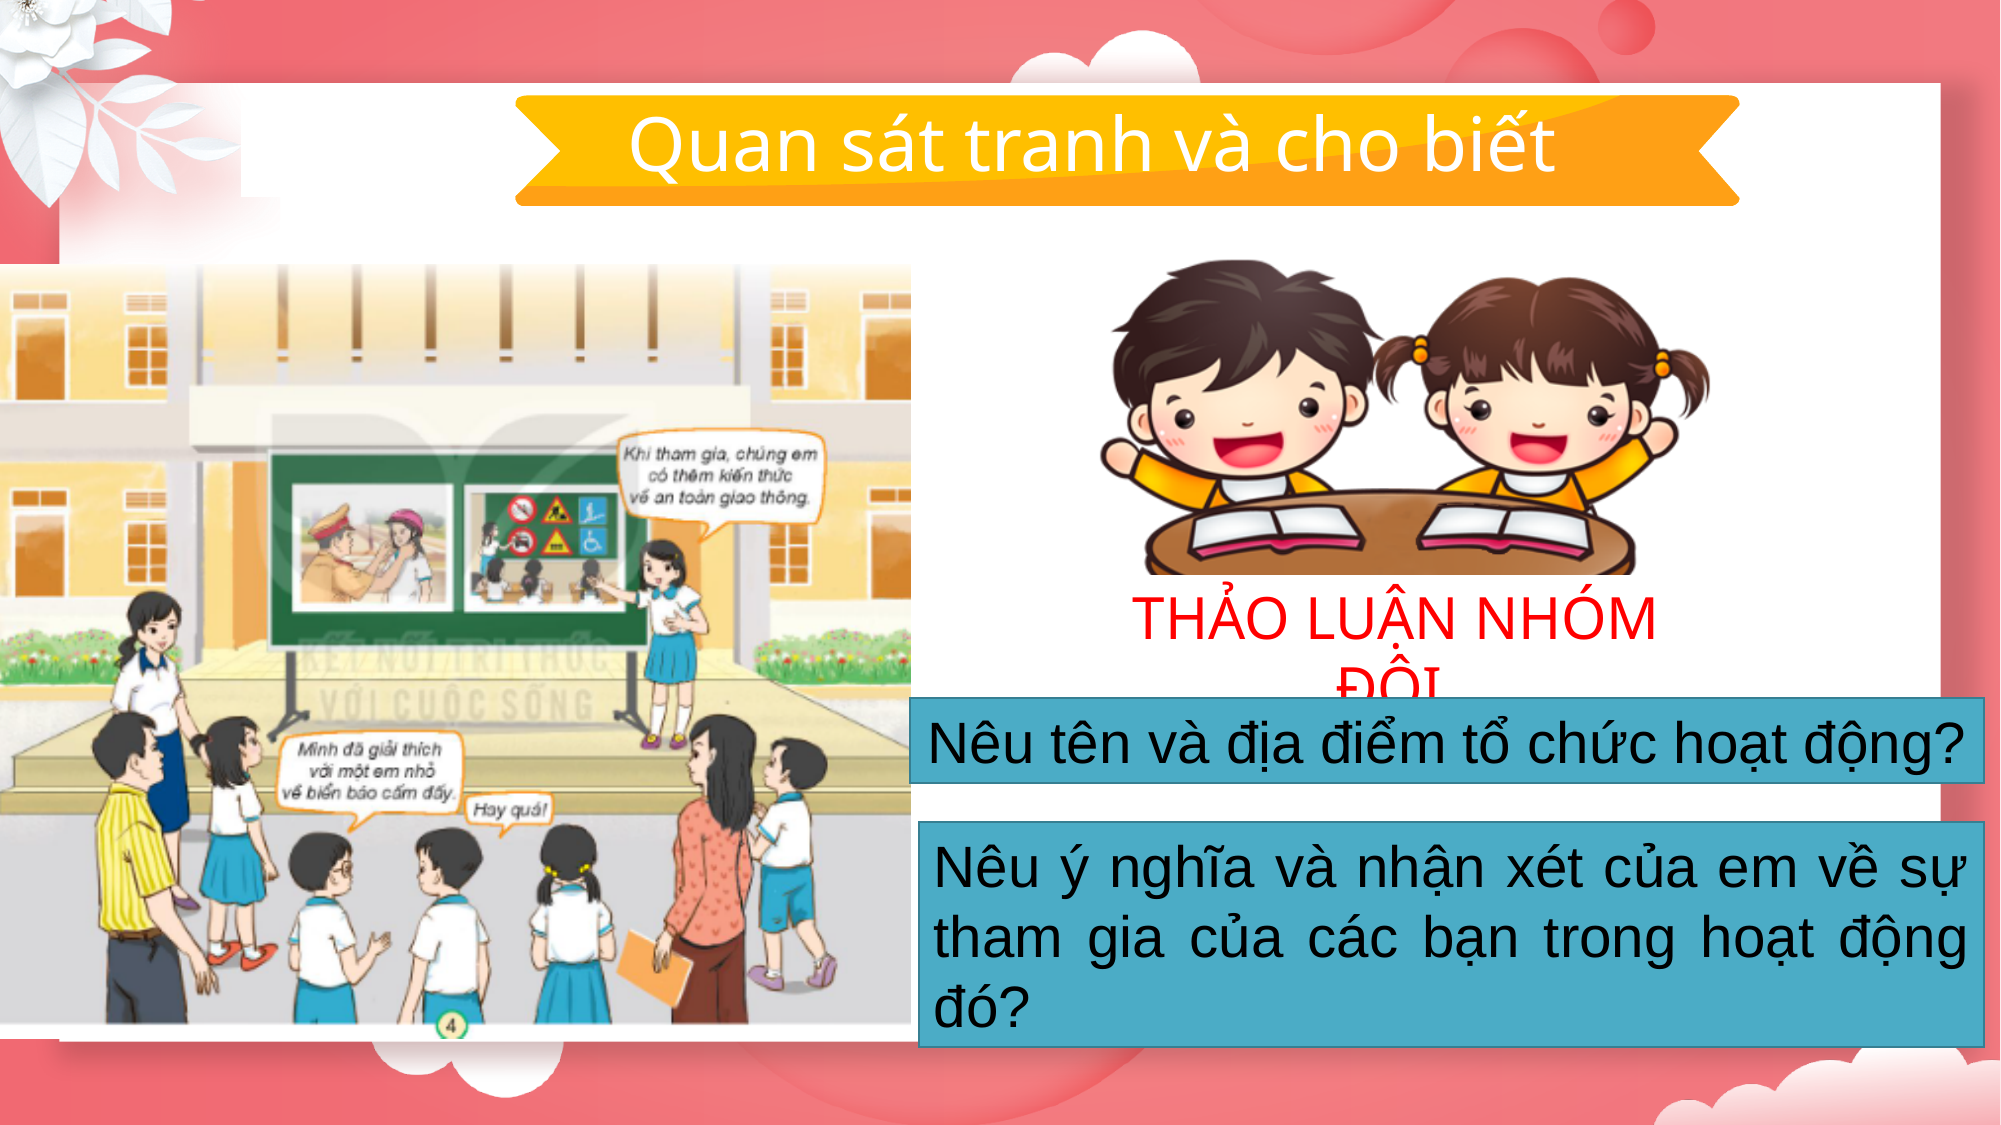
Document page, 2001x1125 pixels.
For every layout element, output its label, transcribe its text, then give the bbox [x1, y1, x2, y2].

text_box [515, 88, 1742, 206]
text_box Nêu tên và địa điểm tổ chức hoạt động? [911, 697, 1985, 784]
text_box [1051, 206, 1742, 660]
picture [0, 0, 2001, 1125]
text_box Nêu ý nghĩa và nhận xét của em về sự tham gia của các bạn trong hoạt động đó? [918, 821, 1985, 1048]
